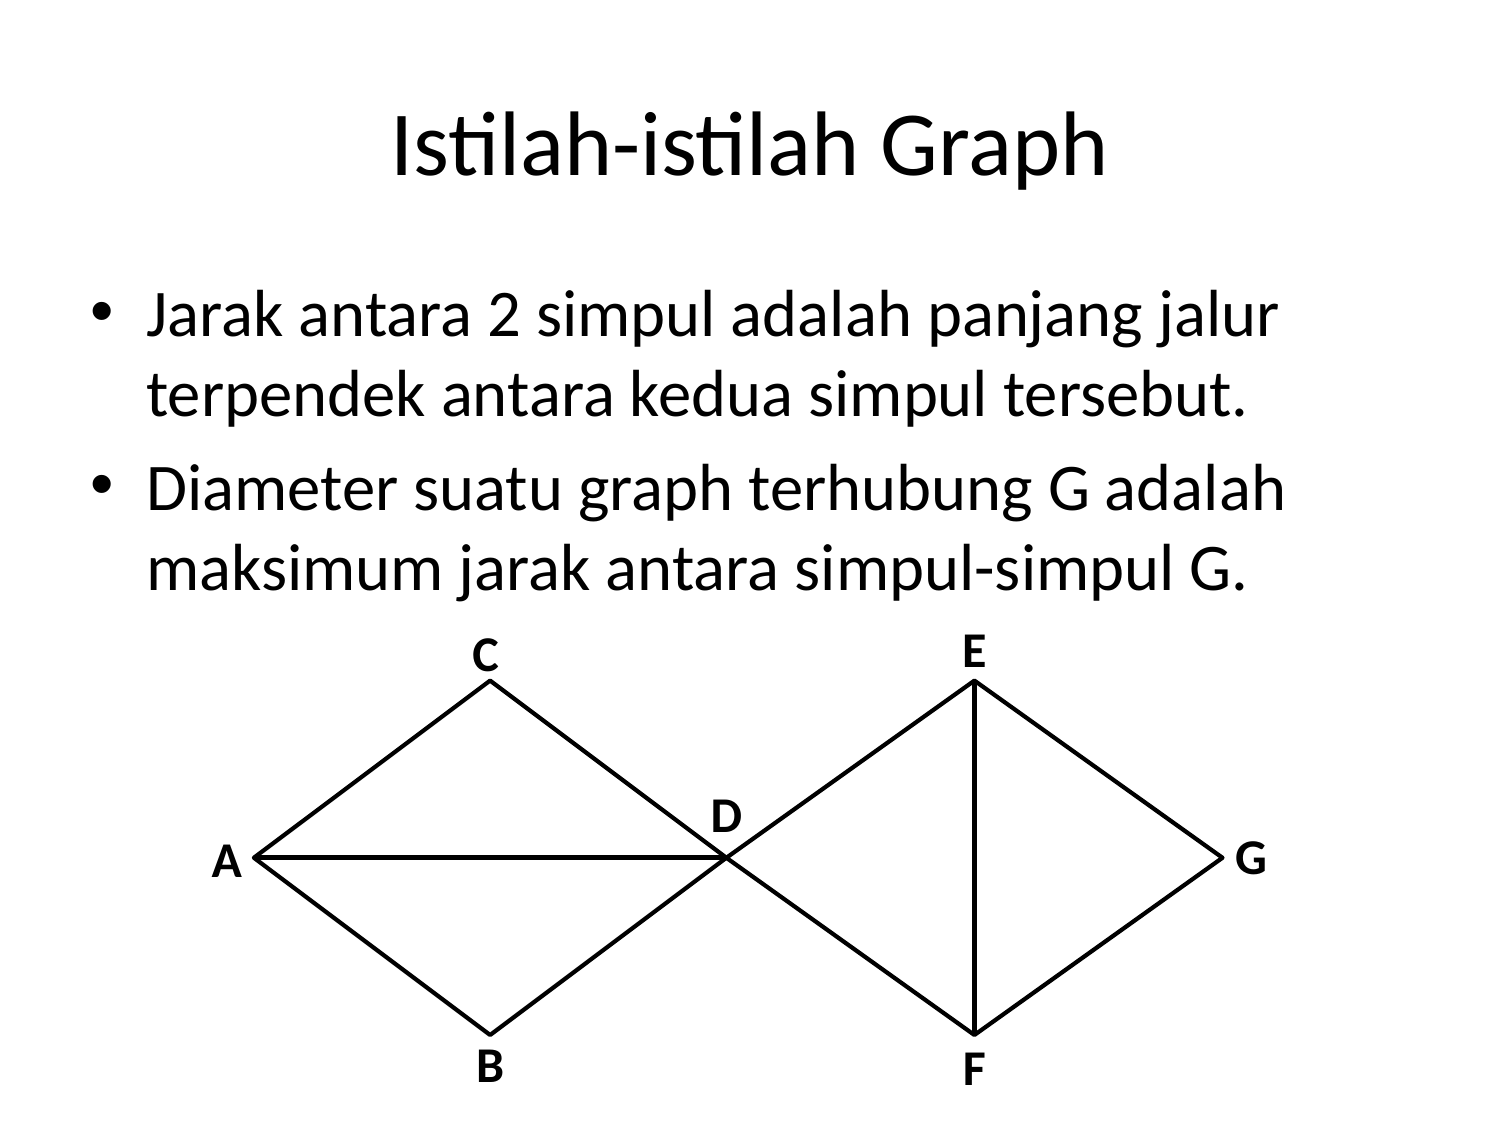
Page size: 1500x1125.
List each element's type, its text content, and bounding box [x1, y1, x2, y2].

text_box [263, 867, 718, 1025]
text_box A [191, 819, 263, 895]
text_box E [938, 609, 1010, 685]
text_box C [450, 614, 521, 689]
text_box [977, 685, 1215, 1027]
text_box [726, 685, 972, 1027]
title Istilah-istilah Graph [75, 45, 1425, 233]
text_box B [454, 1025, 526, 1101]
text_box D [690, 775, 762, 850]
text_box [263, 689, 726, 855]
text_box F [938, 1027, 1010, 1103]
list Jarak antara 2 simpul adalah panjang jalur terpendek antara kedua simpul tersebut. Diameter suatu graph terhubung G adalah maksimum jarak antara simpul-simpul G. [75, 262, 1425, 1005]
text_box G [1215, 817, 1287, 893]
